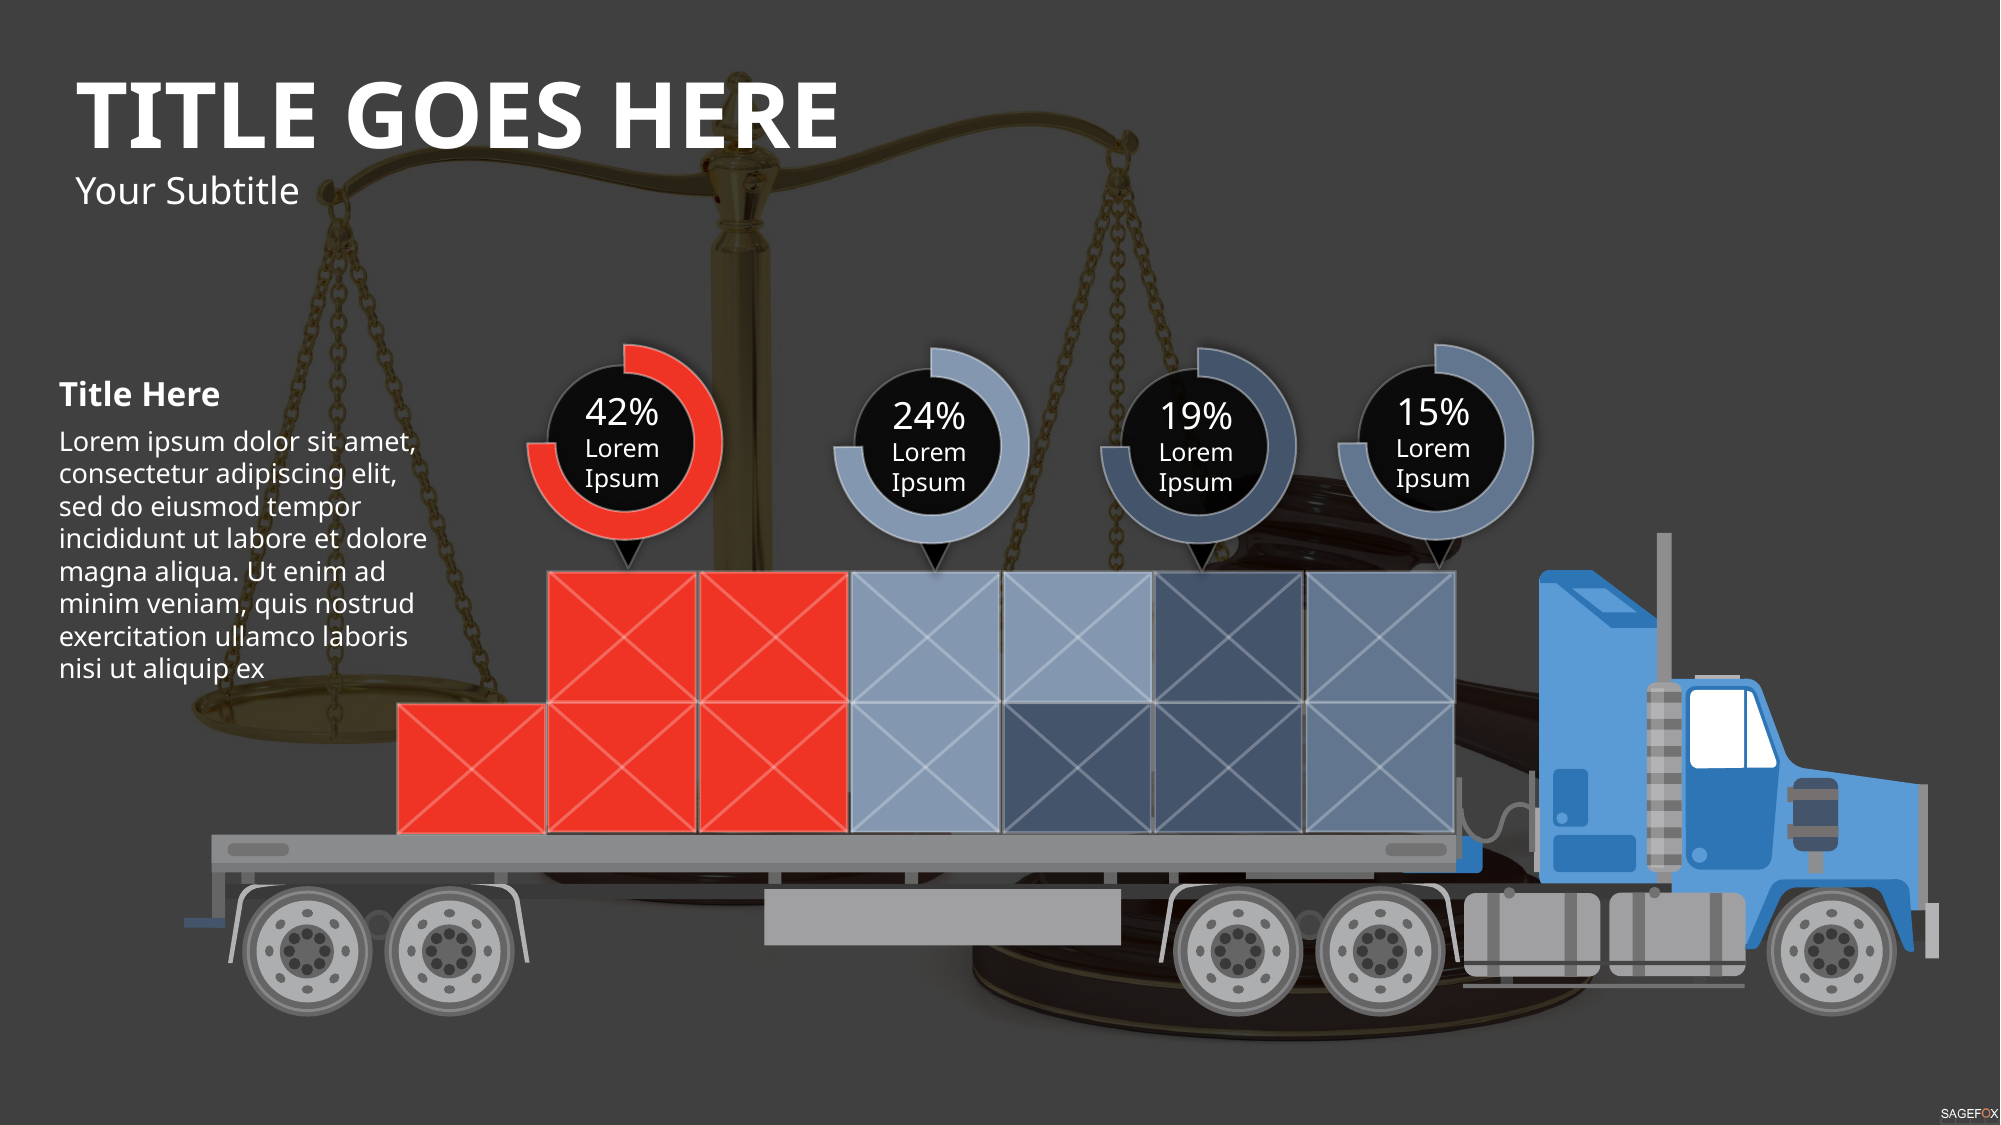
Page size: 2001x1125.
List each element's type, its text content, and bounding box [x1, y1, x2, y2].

text_box 15% Lorem Ipsum [1357, 364, 1501, 503]
text_box 24% Lorem Ipsum [853, 368, 995, 507]
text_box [1152, 572, 1303, 833]
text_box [397, 571, 850, 835]
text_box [43, 366, 456, 662]
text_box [1305, 572, 1456, 833]
text_box 42% Lorem Ipsum [546, 364, 690, 503]
text_box [833, 347, 1031, 532]
picture [0, 0, 2001, 1125]
text_box 19% Lorem Ipsum [1120, 368, 1263, 507]
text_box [184, 532, 1939, 1017]
text_box [1100, 347, 1298, 532]
text_box [526, 343, 724, 532]
text_box [1337, 343, 1535, 532]
text_box TITLE GOES HERE Your Subtitle [60, 49, 1036, 220]
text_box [851, 571, 1152, 833]
